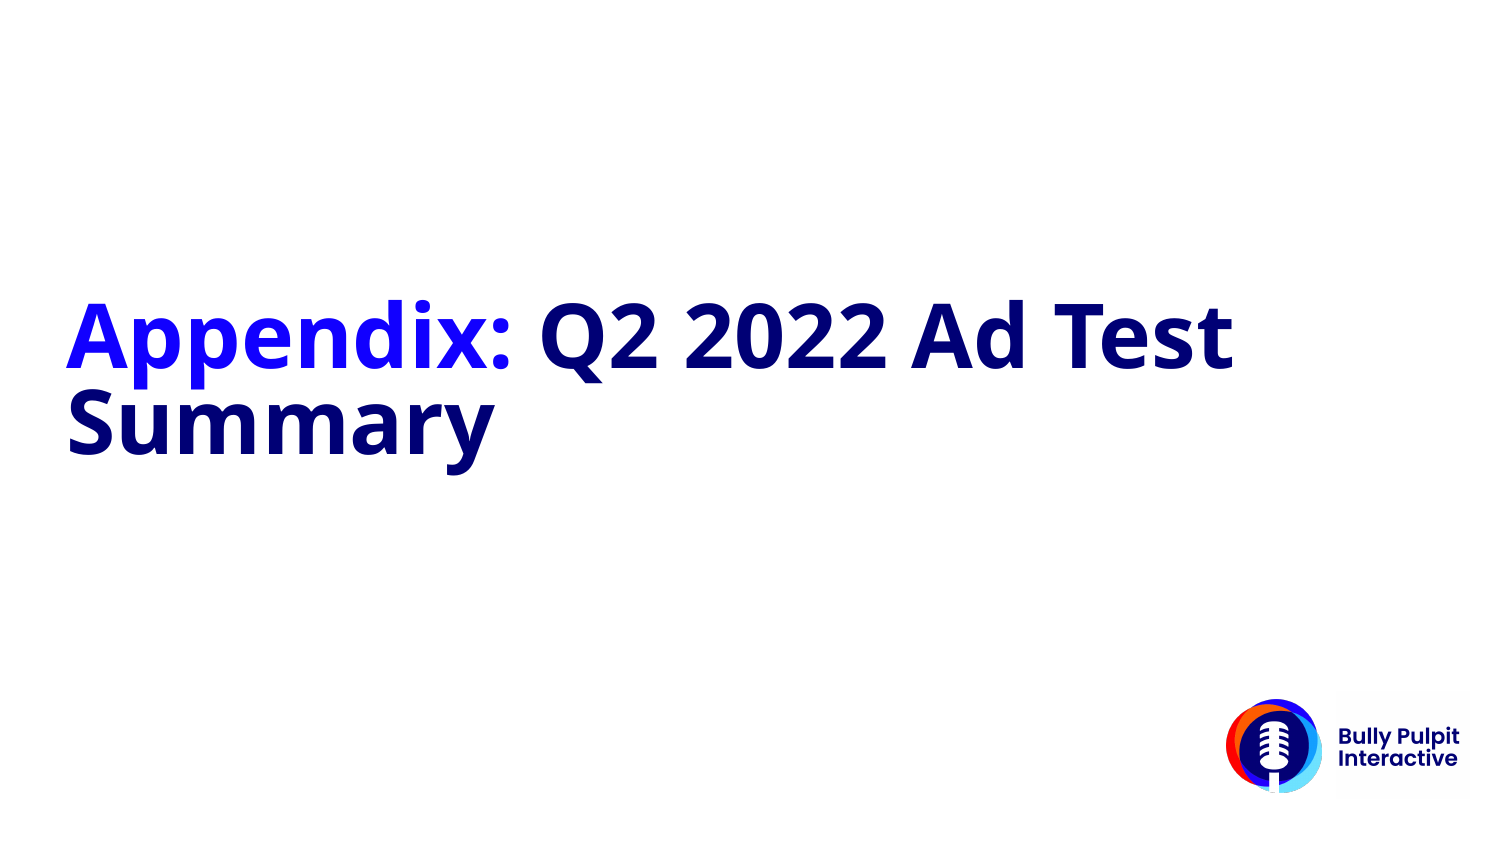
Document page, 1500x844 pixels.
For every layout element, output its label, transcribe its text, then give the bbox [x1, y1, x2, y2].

picture [1336, 691, 1470, 799]
title Appendix: Q2 2022 Ad Test Summary [51, 150, 1449, 487]
picture [1226, 699, 1322, 793]
